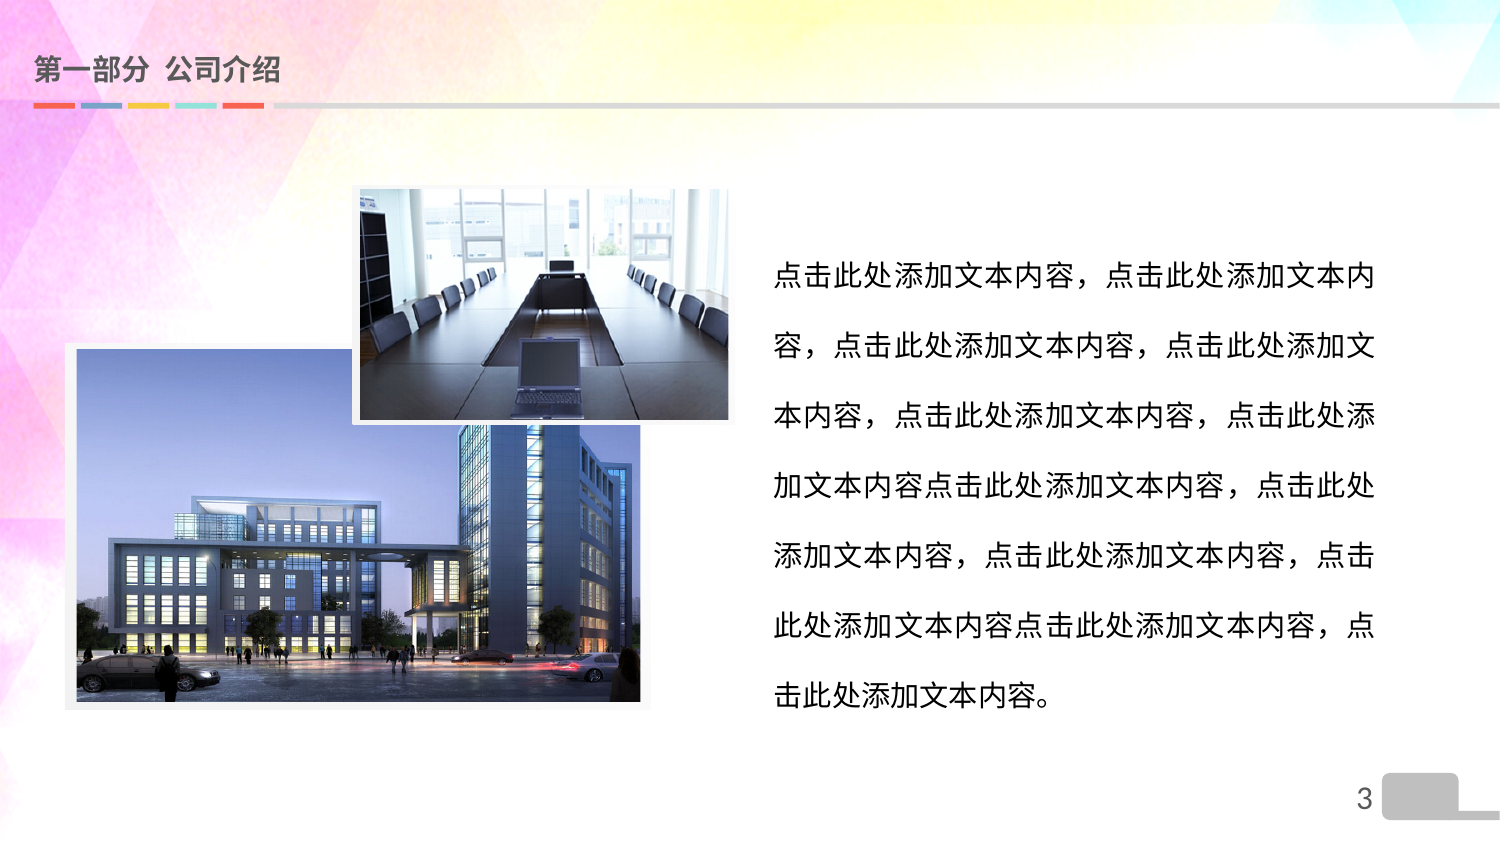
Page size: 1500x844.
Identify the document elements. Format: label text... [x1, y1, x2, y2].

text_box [64, 342, 651, 710]
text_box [352, 185, 736, 426]
picture [0, 0, 1500, 844]
text_box 点击此处添加文本内容，点击此处添加文本内容，点击此处添加文本内容，点击此处添加文本内容，点击此处添加文本内容，点击此处添加文本内容点击此处添加文本内容，点击此处添加文本内容，点击此处添加文本内容，点击此处添加文本内容点击此处添加文本内容，点击此处添加文本内容。 [773, 222, 1376, 712]
title 第一部分 公司介绍 [18, 40, 1369, 98]
